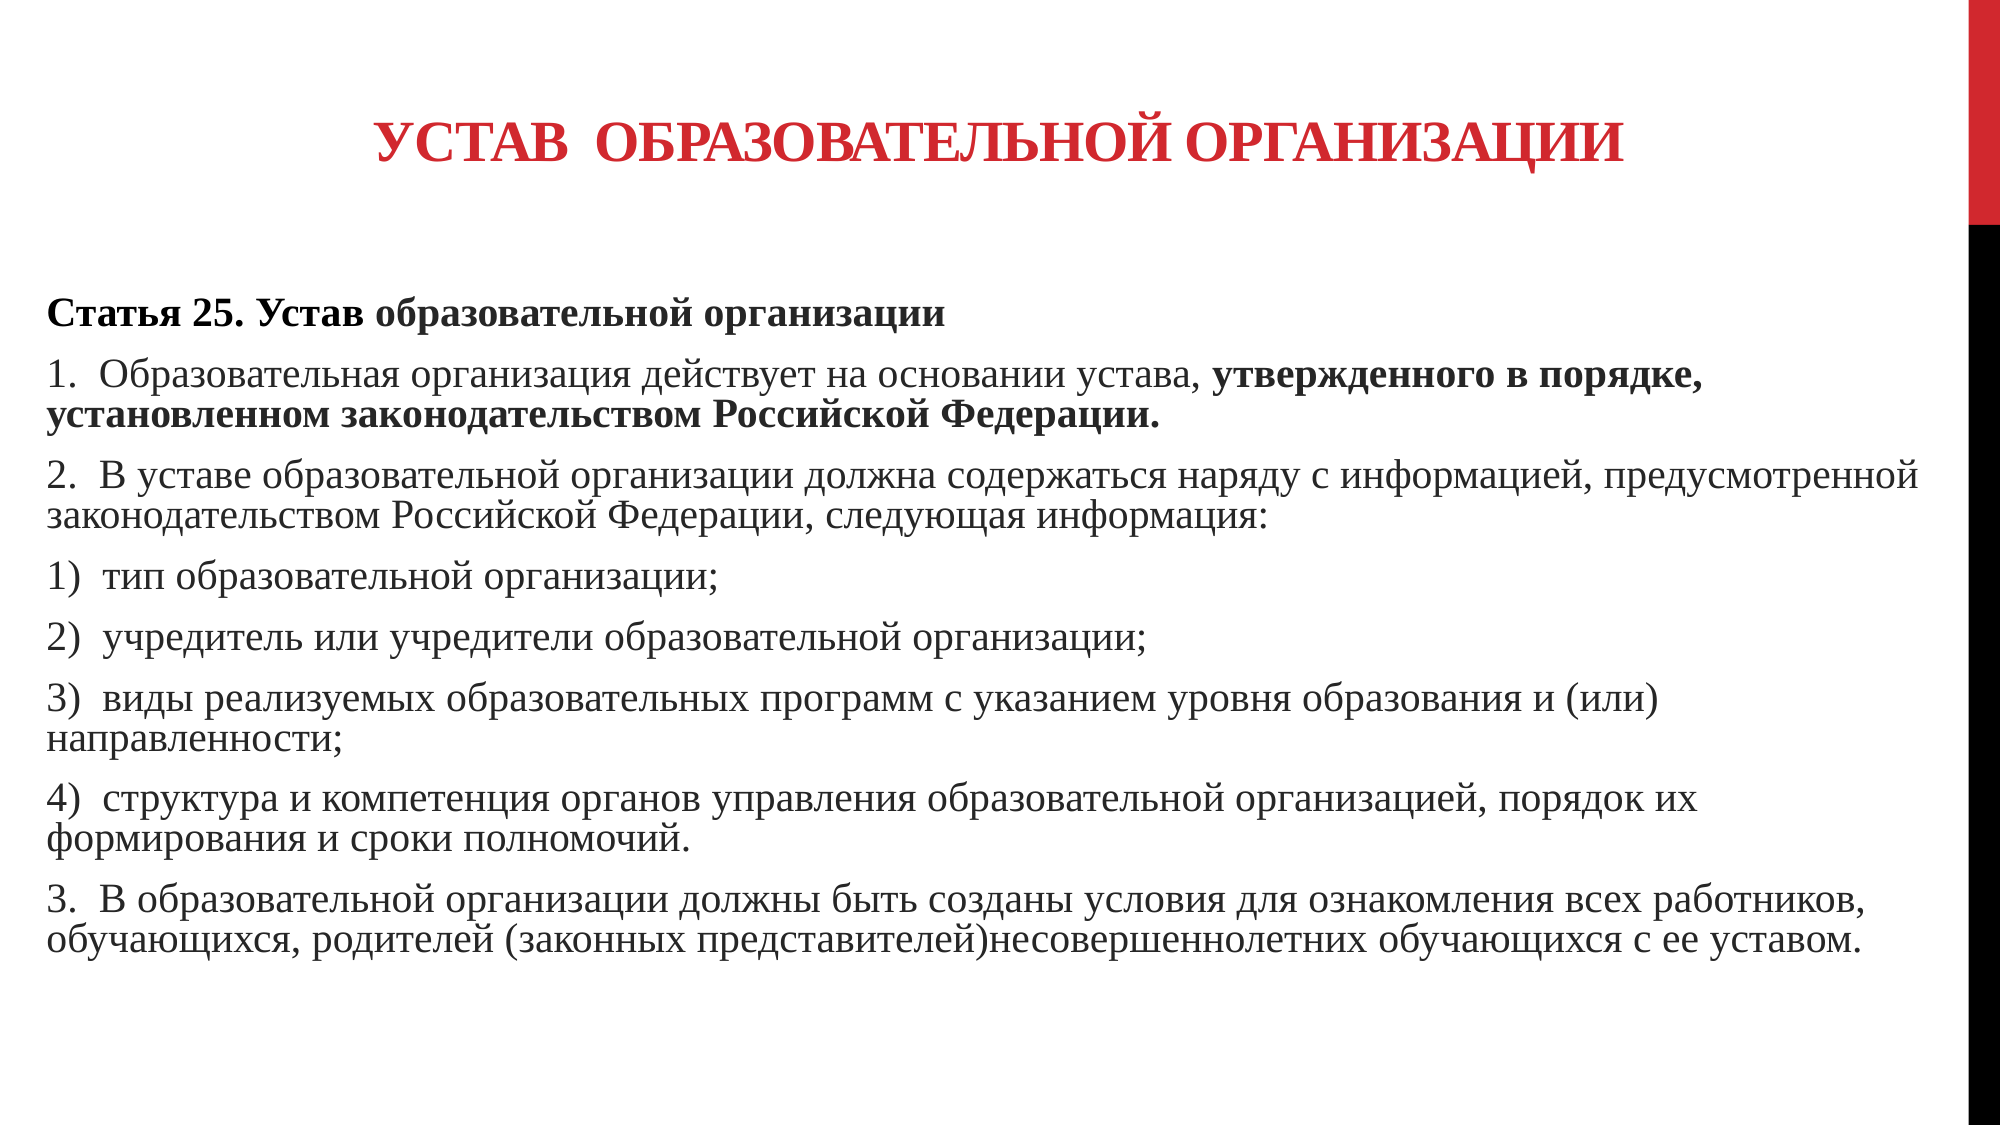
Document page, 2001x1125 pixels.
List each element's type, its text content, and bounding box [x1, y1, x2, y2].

list Статья 25. Устав образовательной организации 1. Образовательная организация действует на основании устава, утвержденного в порядке, установленном законодательством Российской Федерации. 2. В уставе образовательной организации должна содержаться наряду с информацией, предусмотренной законодательством Российской Федерации, следующая информация: 1) тип образовательной организации; 2) учредитель или учредители образовательной организации; 3) виды реализуемых образовательных программ с указанием уровня образования и (или) направленности; 4) структура и компетенция органов управления образовательной организацией, порядок их формирования и сроки полномочий. 3. В образовательной организации должны быть созданы условия для ознакомления всех работников, обучающихся, родителей (законных представителей)несовершеннолетних обучающихся с ее уставом. [31, 287, 1945, 1059]
title Устав образовательной организации [99, 25, 1898, 250]
